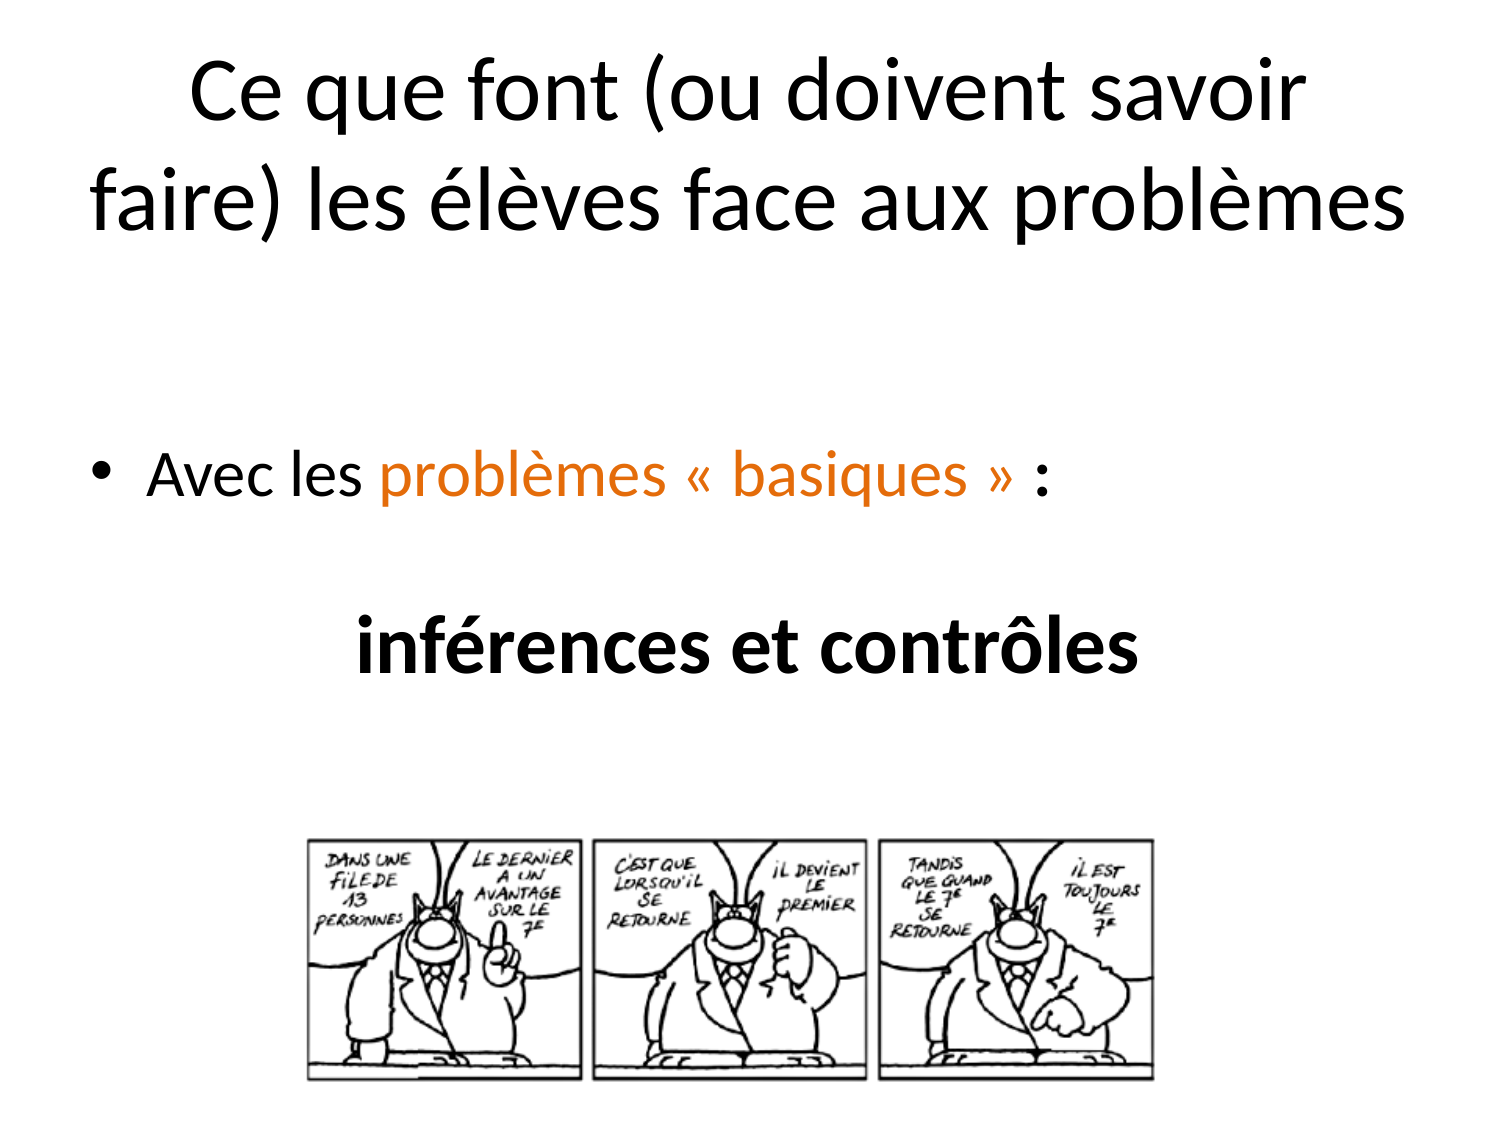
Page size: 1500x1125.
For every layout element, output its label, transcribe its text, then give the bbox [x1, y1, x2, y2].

picture [300, 833, 1161, 1085]
text_box Avec les problèmes « basiques » : inférences et contrôles [75, 262, 1425, 1005]
text_box Ce que font (ou doivent savoir faire) les élèves face aux problèmes [75, 45, 1425, 233]
